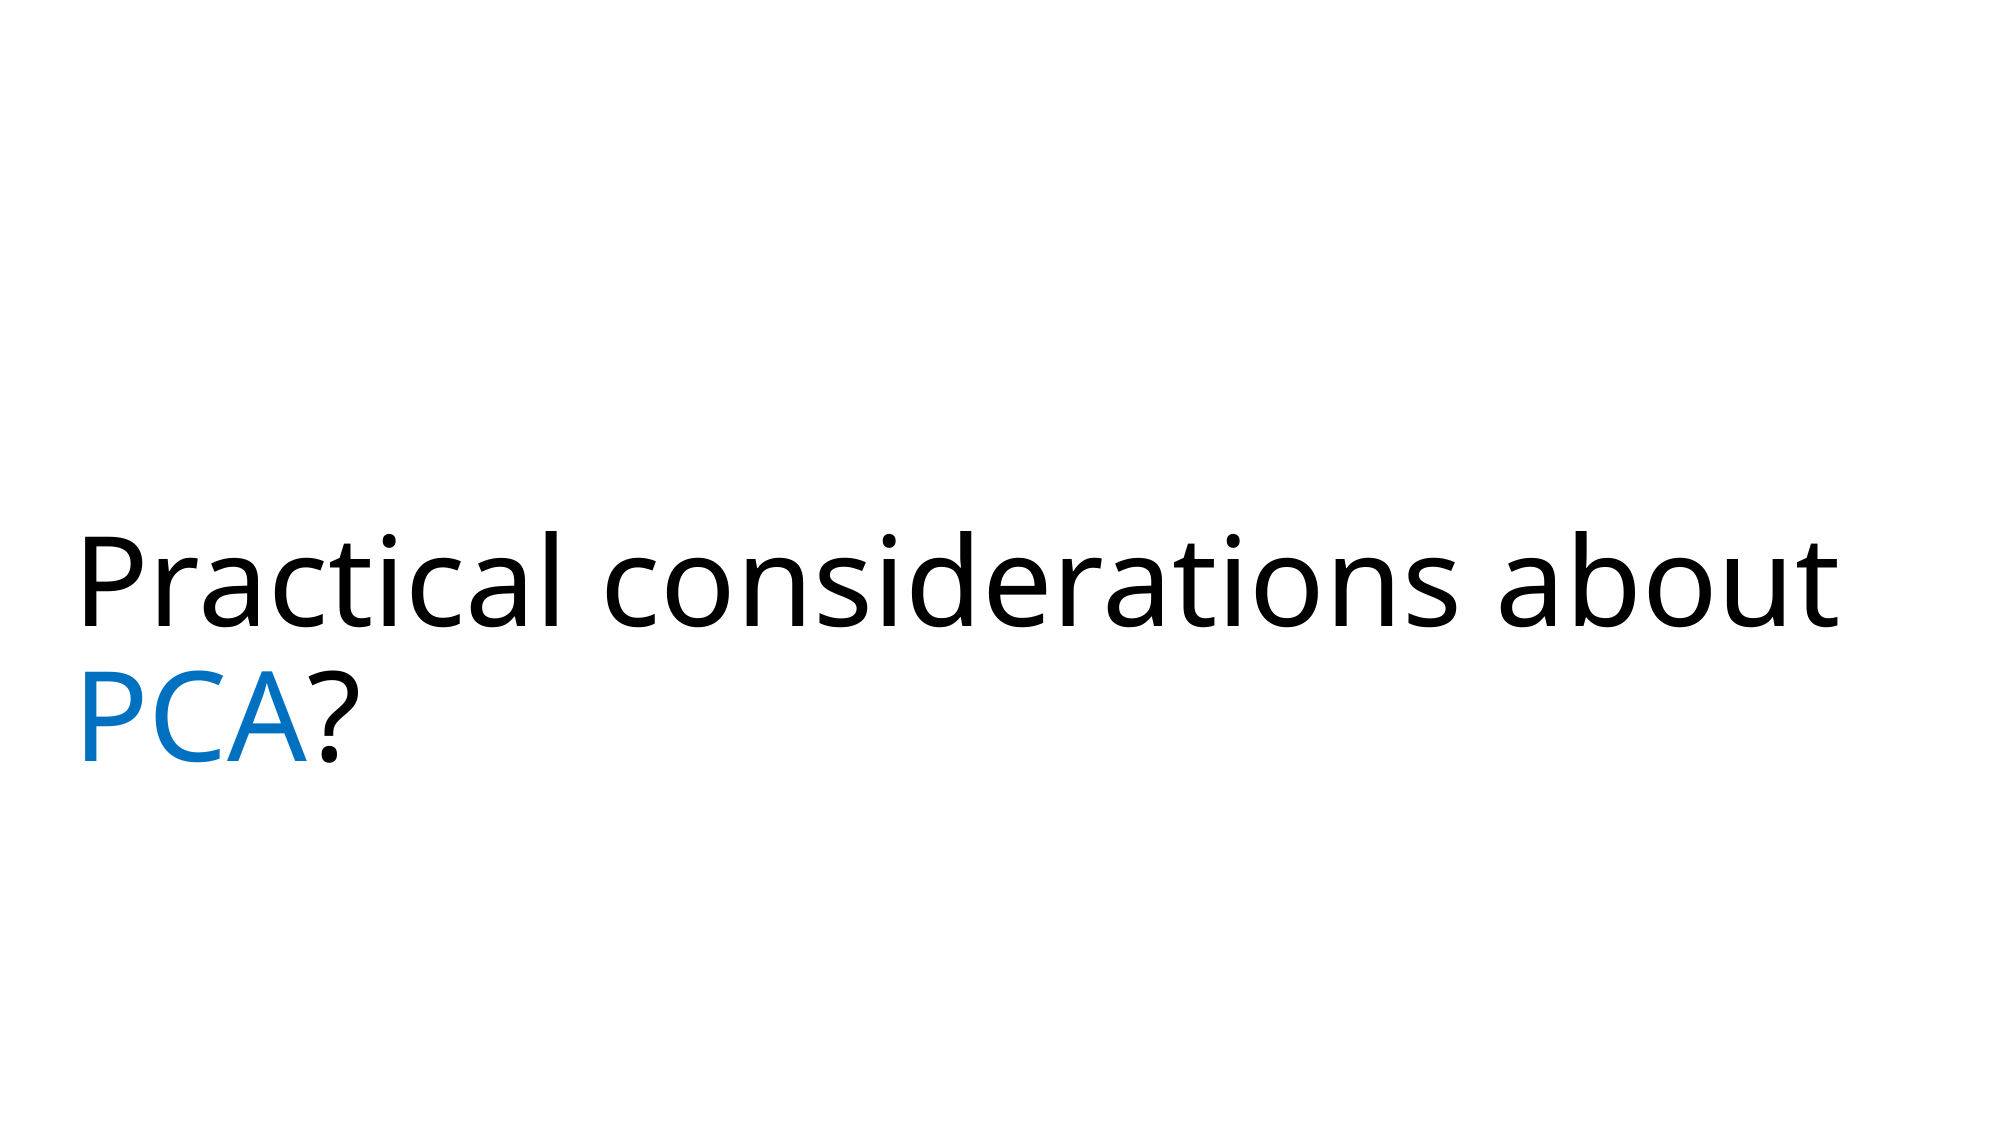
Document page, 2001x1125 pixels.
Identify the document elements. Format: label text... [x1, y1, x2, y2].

title Practical considerations about PCA? [58, 328, 1859, 797]
